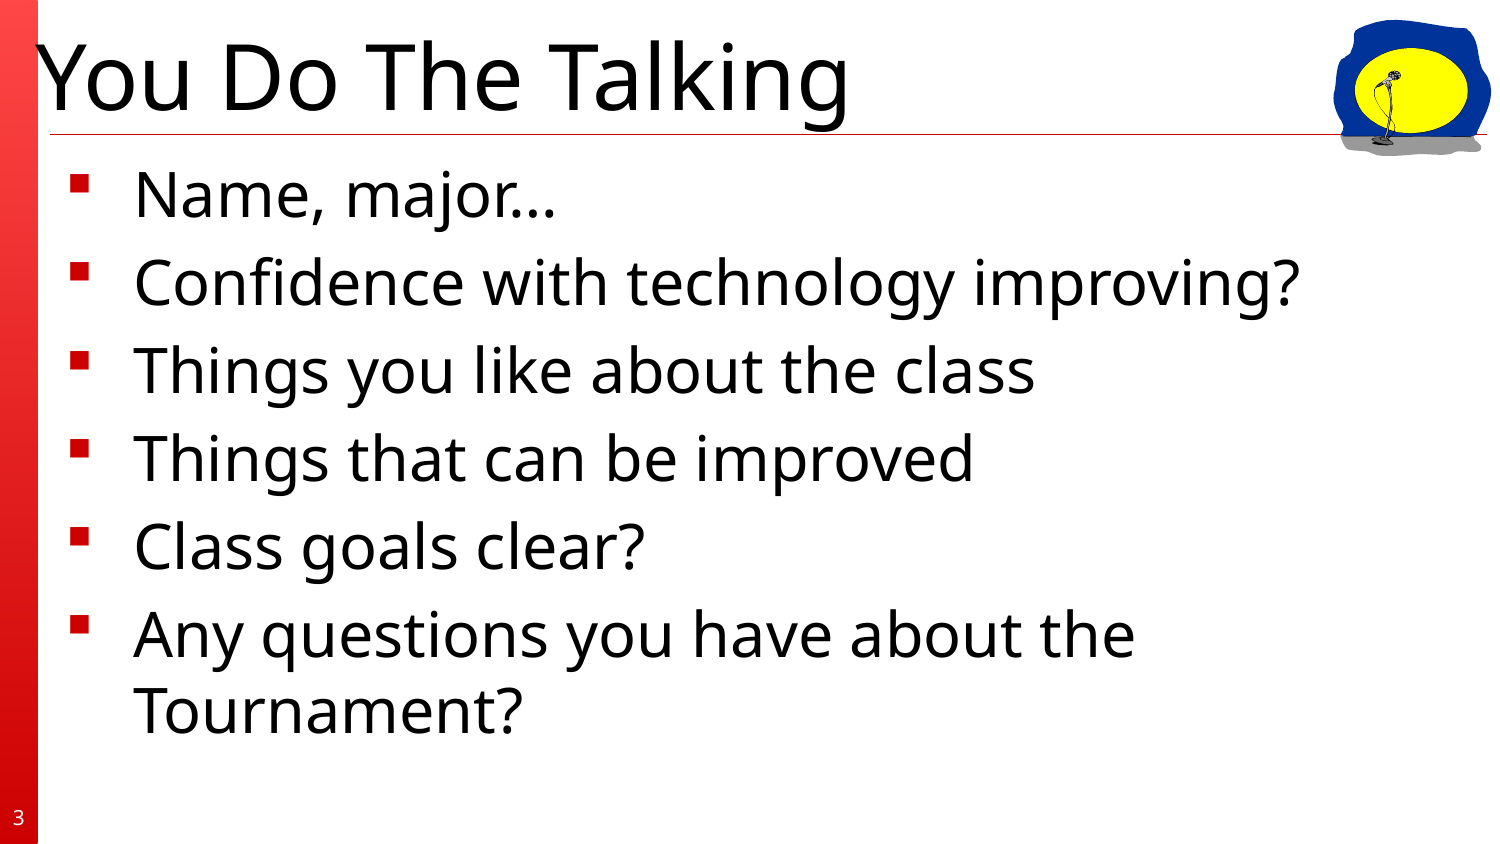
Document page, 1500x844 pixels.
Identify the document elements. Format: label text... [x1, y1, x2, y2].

list Name, major… Confidence with technology improving? Things you like about the class Things that can be improved Class goals clear? Any questions you have about the Tournament? [50, 146, 1325, 822]
slide_number 3 [0, 796, 38, 842]
